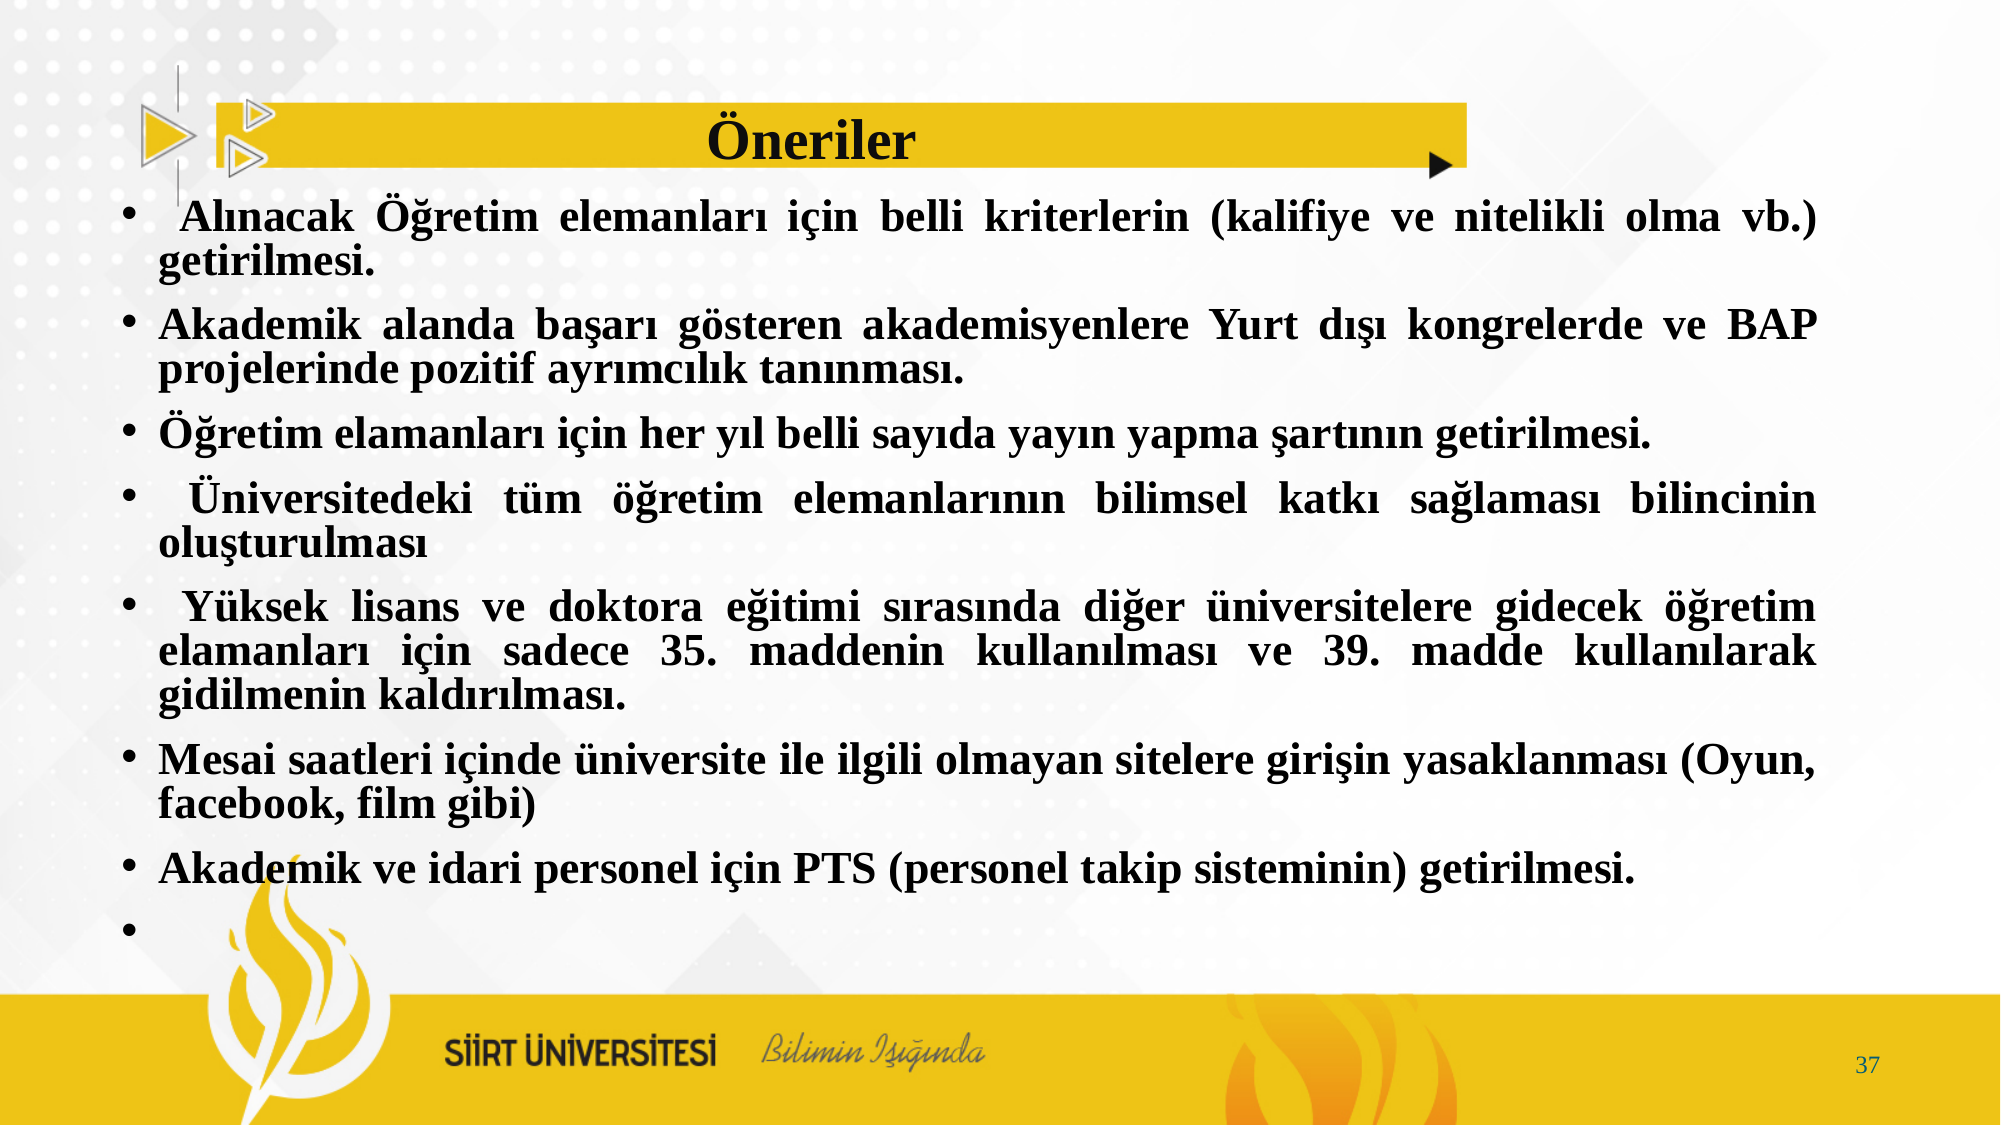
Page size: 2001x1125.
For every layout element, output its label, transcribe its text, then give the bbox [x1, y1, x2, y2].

list Alınacak Öğretim elemanları için belli kriterlerin (kalifiye ve nitelikli olma vb.) getirilmesi. Akademik alanda başarı gösteren akademisyenlere Yurt dışı kongrelerde ve BAP projelerinde pozitif ayrımcılık tanınması. Öğretim elamanları için her yıl belli sayıda yayın yapma şartının getirilmesi. Üniversitedeki tüm öğretim elemanlarının bilimsel katkı sağlaması bilincinin oluşturulması Yüksek lisans ve doktora eğitimi sırasında diğer üniversitelere gidecek öğretim elamanları için sadece 35. maddenin kullanılması ve 39. madde kullanılarak gidilmenin kaldırılması. Mesai saatleri içinde üniversite ile ilgili olmayan sitelere girişin yasaklanması (Oyun, facebook, film gibi) Akademik ve idari personel için PTS (personel takip sisteminin) getirilmesi. [106, 188, 1833, 1064]
picture [0, 0, 2001, 1125]
title Öneriler [321, 102, 1303, 180]
slide_number 37 [1770, 1034, 1896, 1094]
